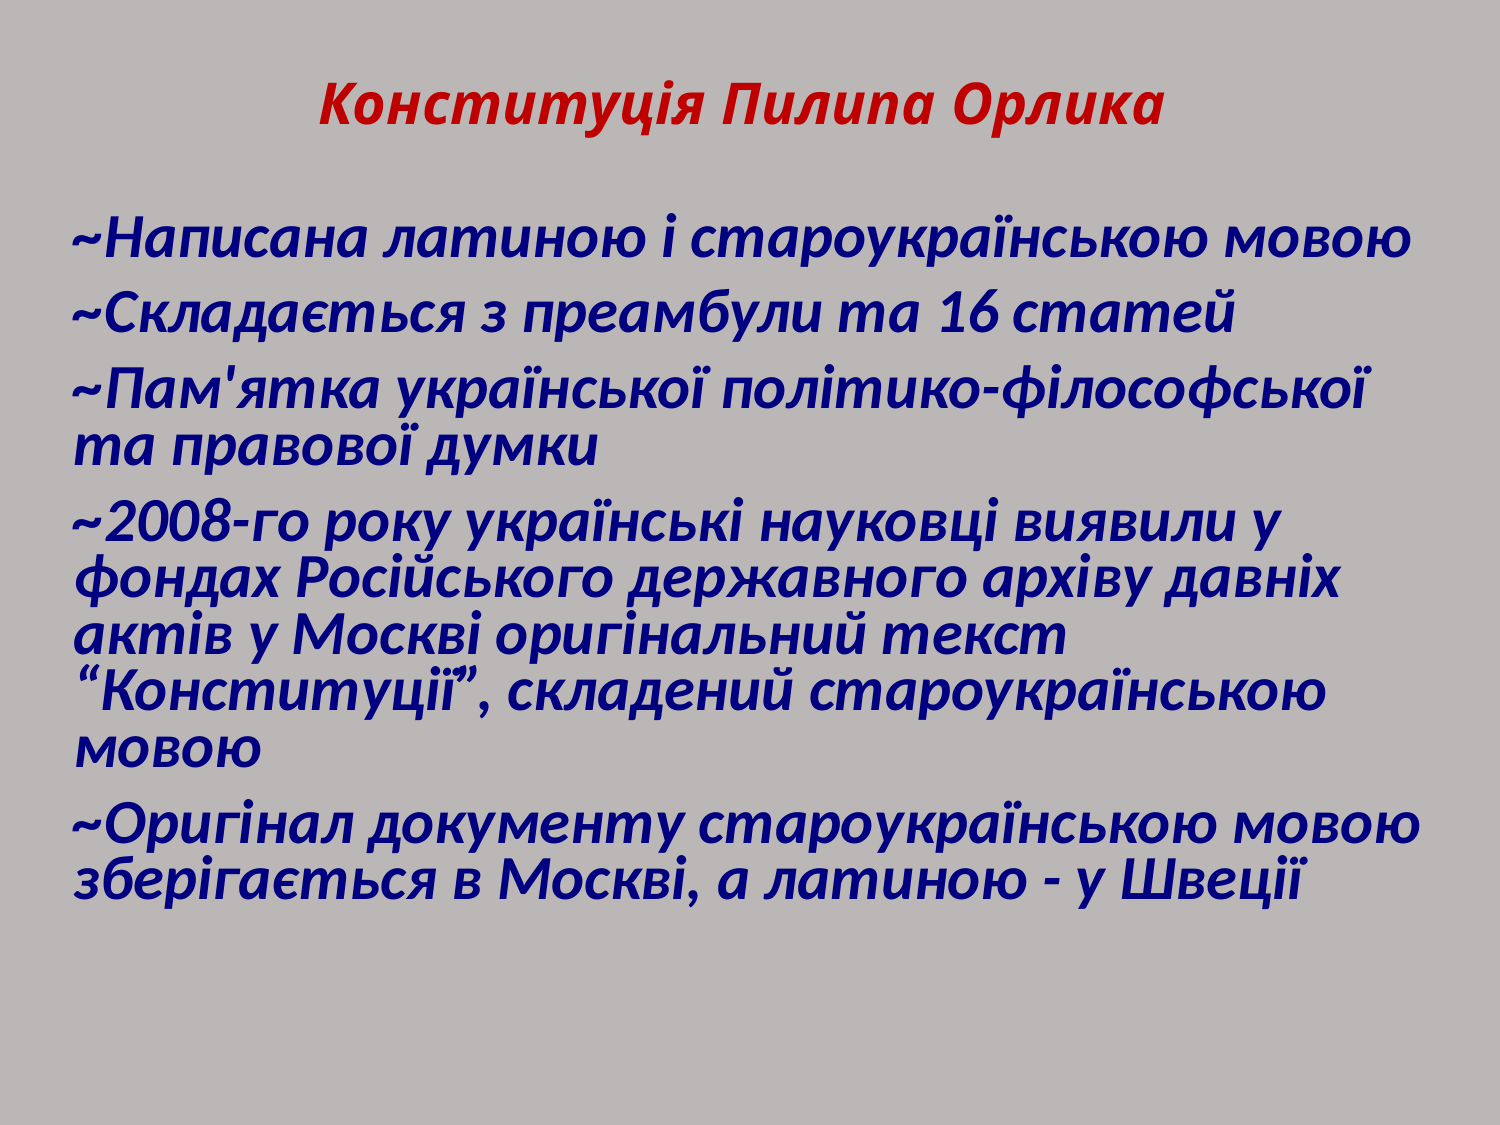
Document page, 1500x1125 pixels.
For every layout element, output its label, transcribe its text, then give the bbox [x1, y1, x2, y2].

list ~Написана латиною і староукраїнською мовою ~Складається з преамбули та 16 статей ~Пам'ятка української політико-філософської та правової думки ~2008-го року українські науковці виявили у фондах Російського державного архіву давніх актів у Москві оригінальний текст “Конституції”, складений староукраїнською мовою ~Оригінал документу староукраїнською мовою зберігається в Москві, а латиною - у Швеції [58, 204, 1445, 1030]
title Конституція Пилипа Орлика [103, 59, 1397, 148]
